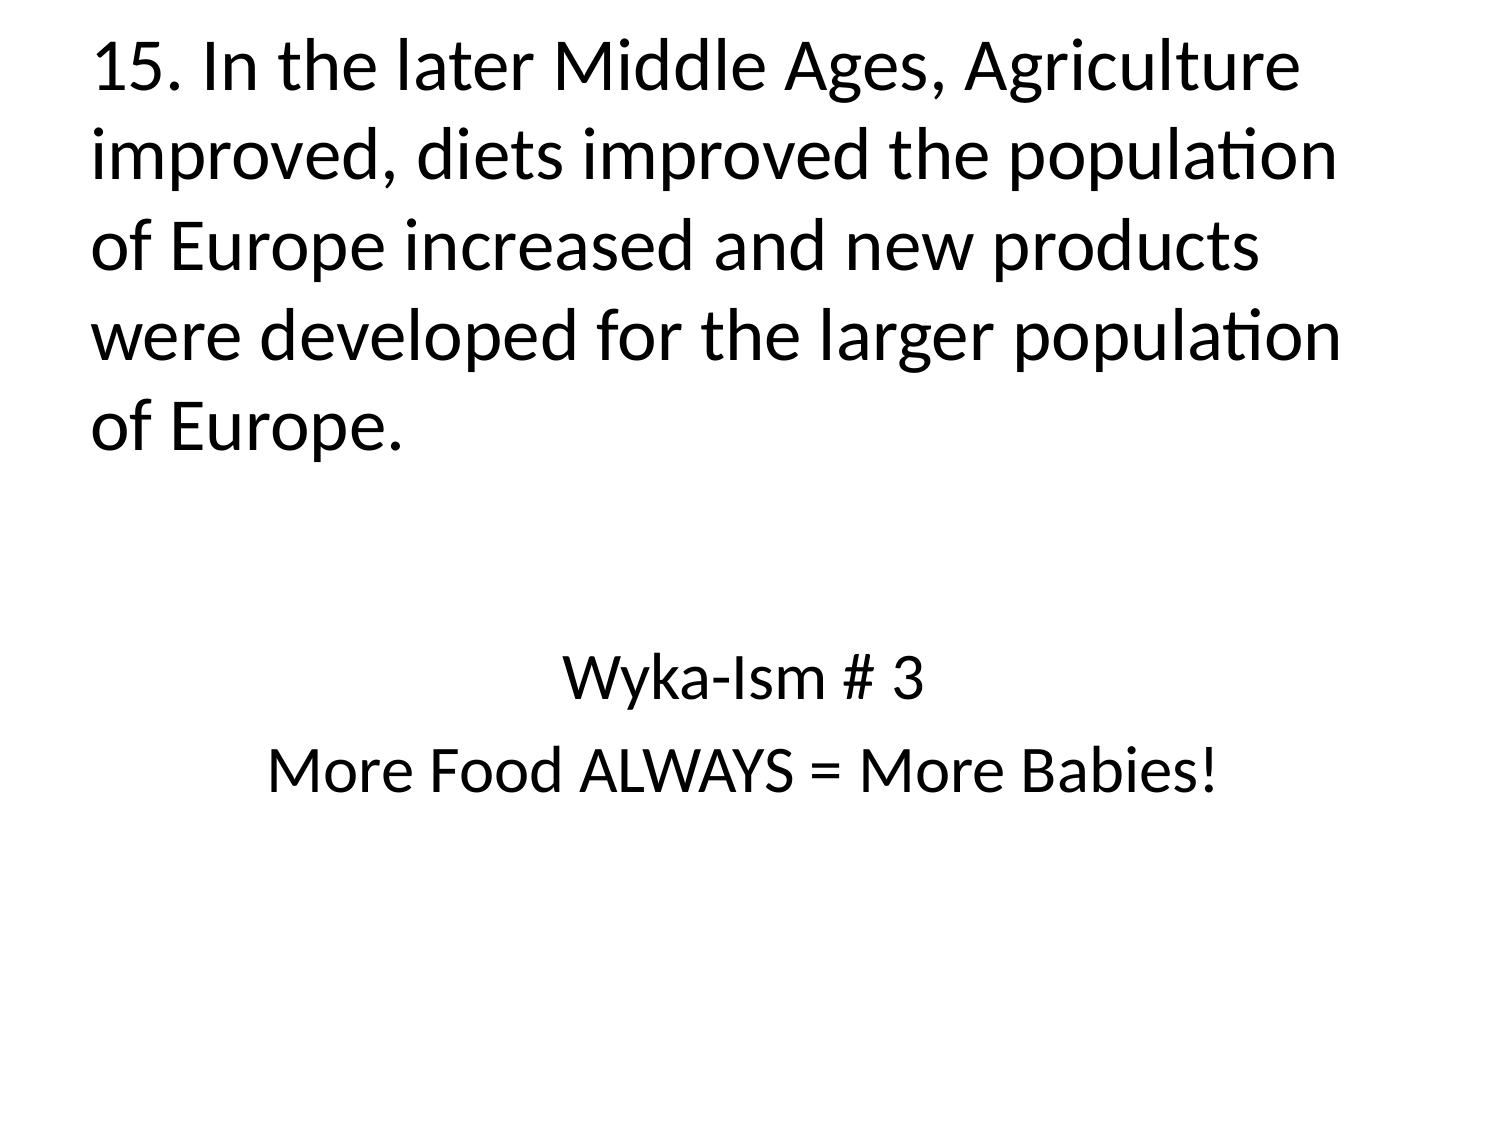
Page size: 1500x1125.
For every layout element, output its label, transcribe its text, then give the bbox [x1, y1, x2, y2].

title 15. In the later Middle Ages, Agriculture improved, diets improved the population of Europe increased and new products were developed for the larger population of Europe. [75, 45, 1425, 525]
list Wyka-Ism # 3 More Food ALWAYS = More Babies! [62, 624, 1425, 1005]
